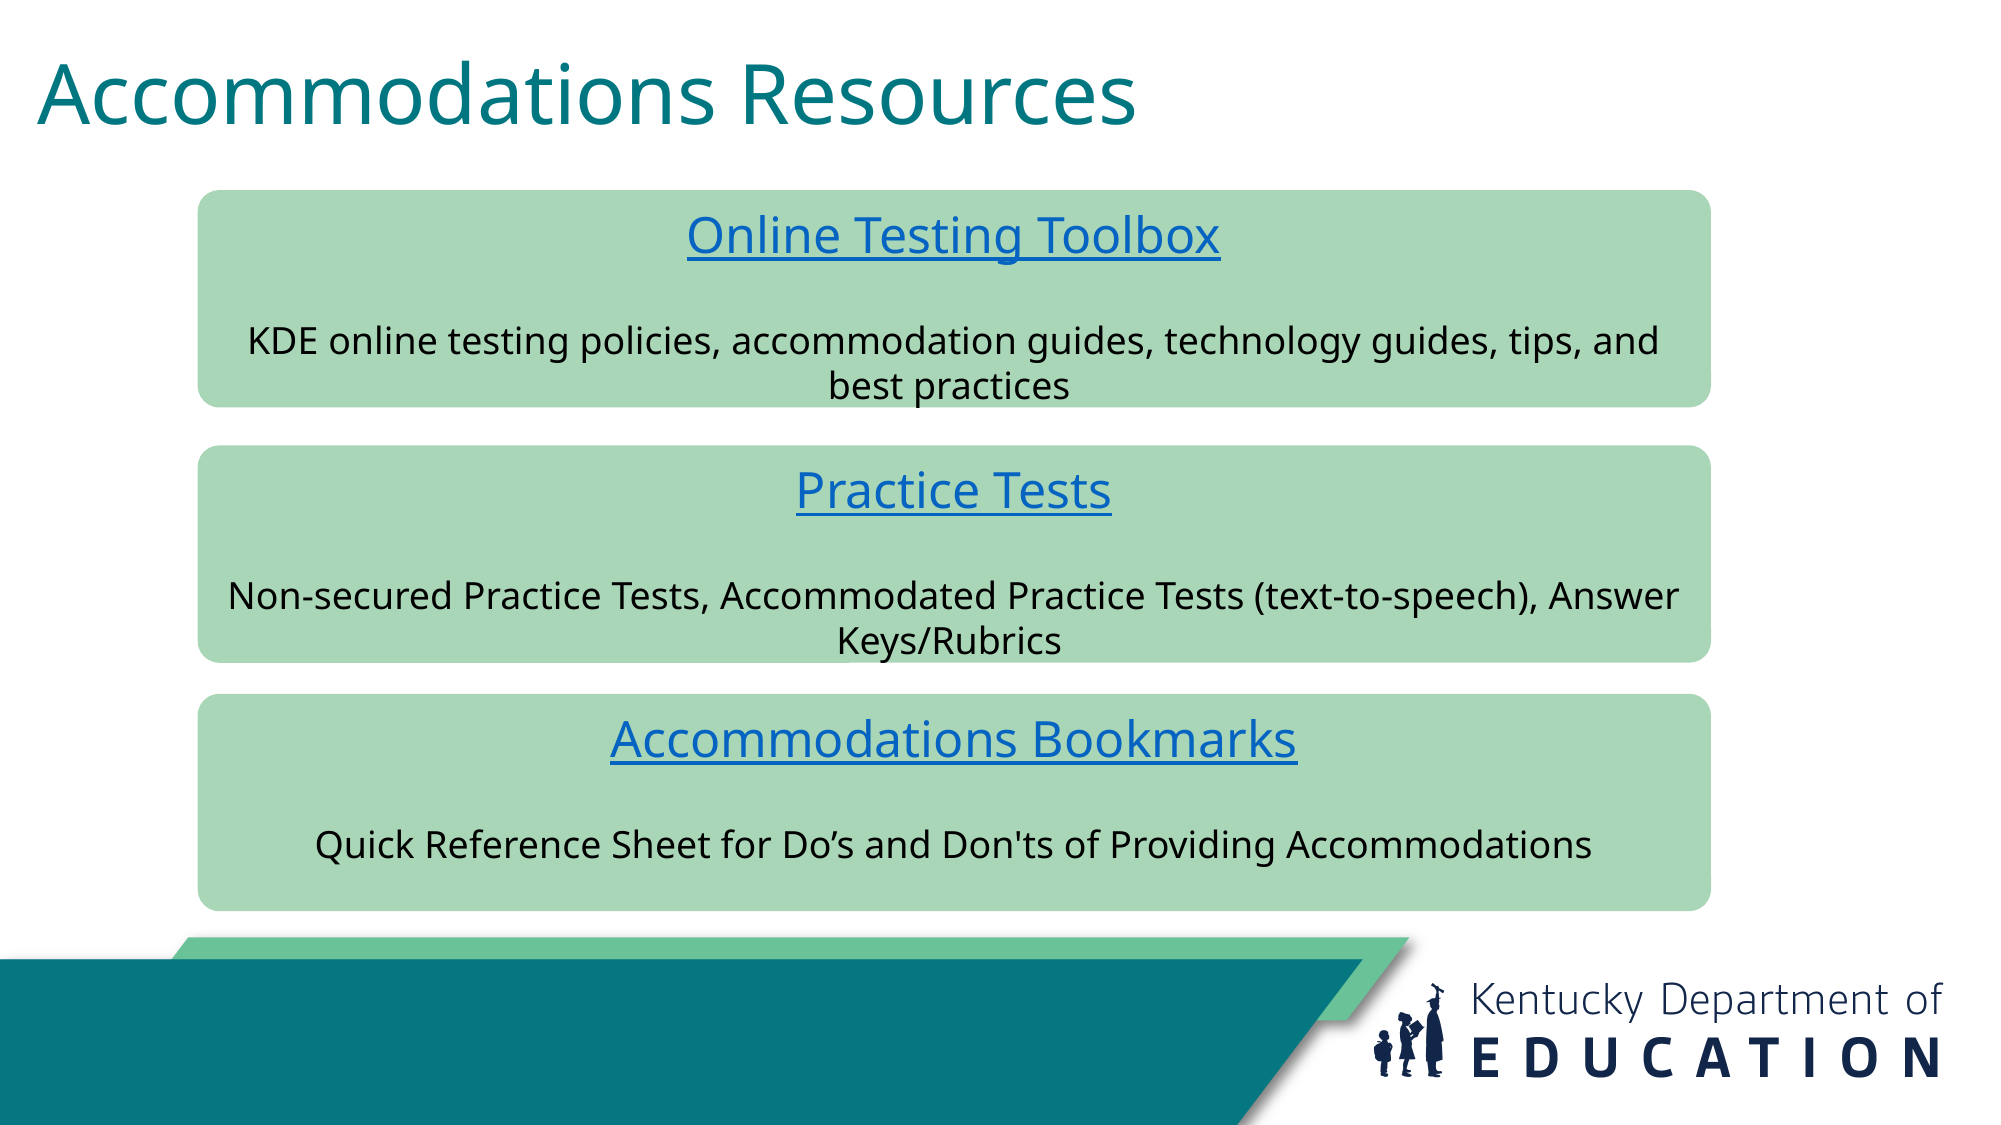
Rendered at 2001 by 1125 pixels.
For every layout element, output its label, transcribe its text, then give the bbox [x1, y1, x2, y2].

picture [0, 0, 2001, 1125]
text_box Accommodations Bookmarks Quick Reference Sheet for Do’s and Don'ts of Providing Accommodations [197, 693, 1712, 912]
text_box Practice Tests Non-secured Practice Tests, Accommodated Practice Tests (text-to-speech), Answer Keys/Rubrics [197, 445, 1712, 663]
text_box Online Testing Toolbox KDE online testing policies, accommodation guides, technology guides, tips, and best practices [197, 190, 1712, 408]
title Accommodations Resources [22, 42, 1747, 153]
